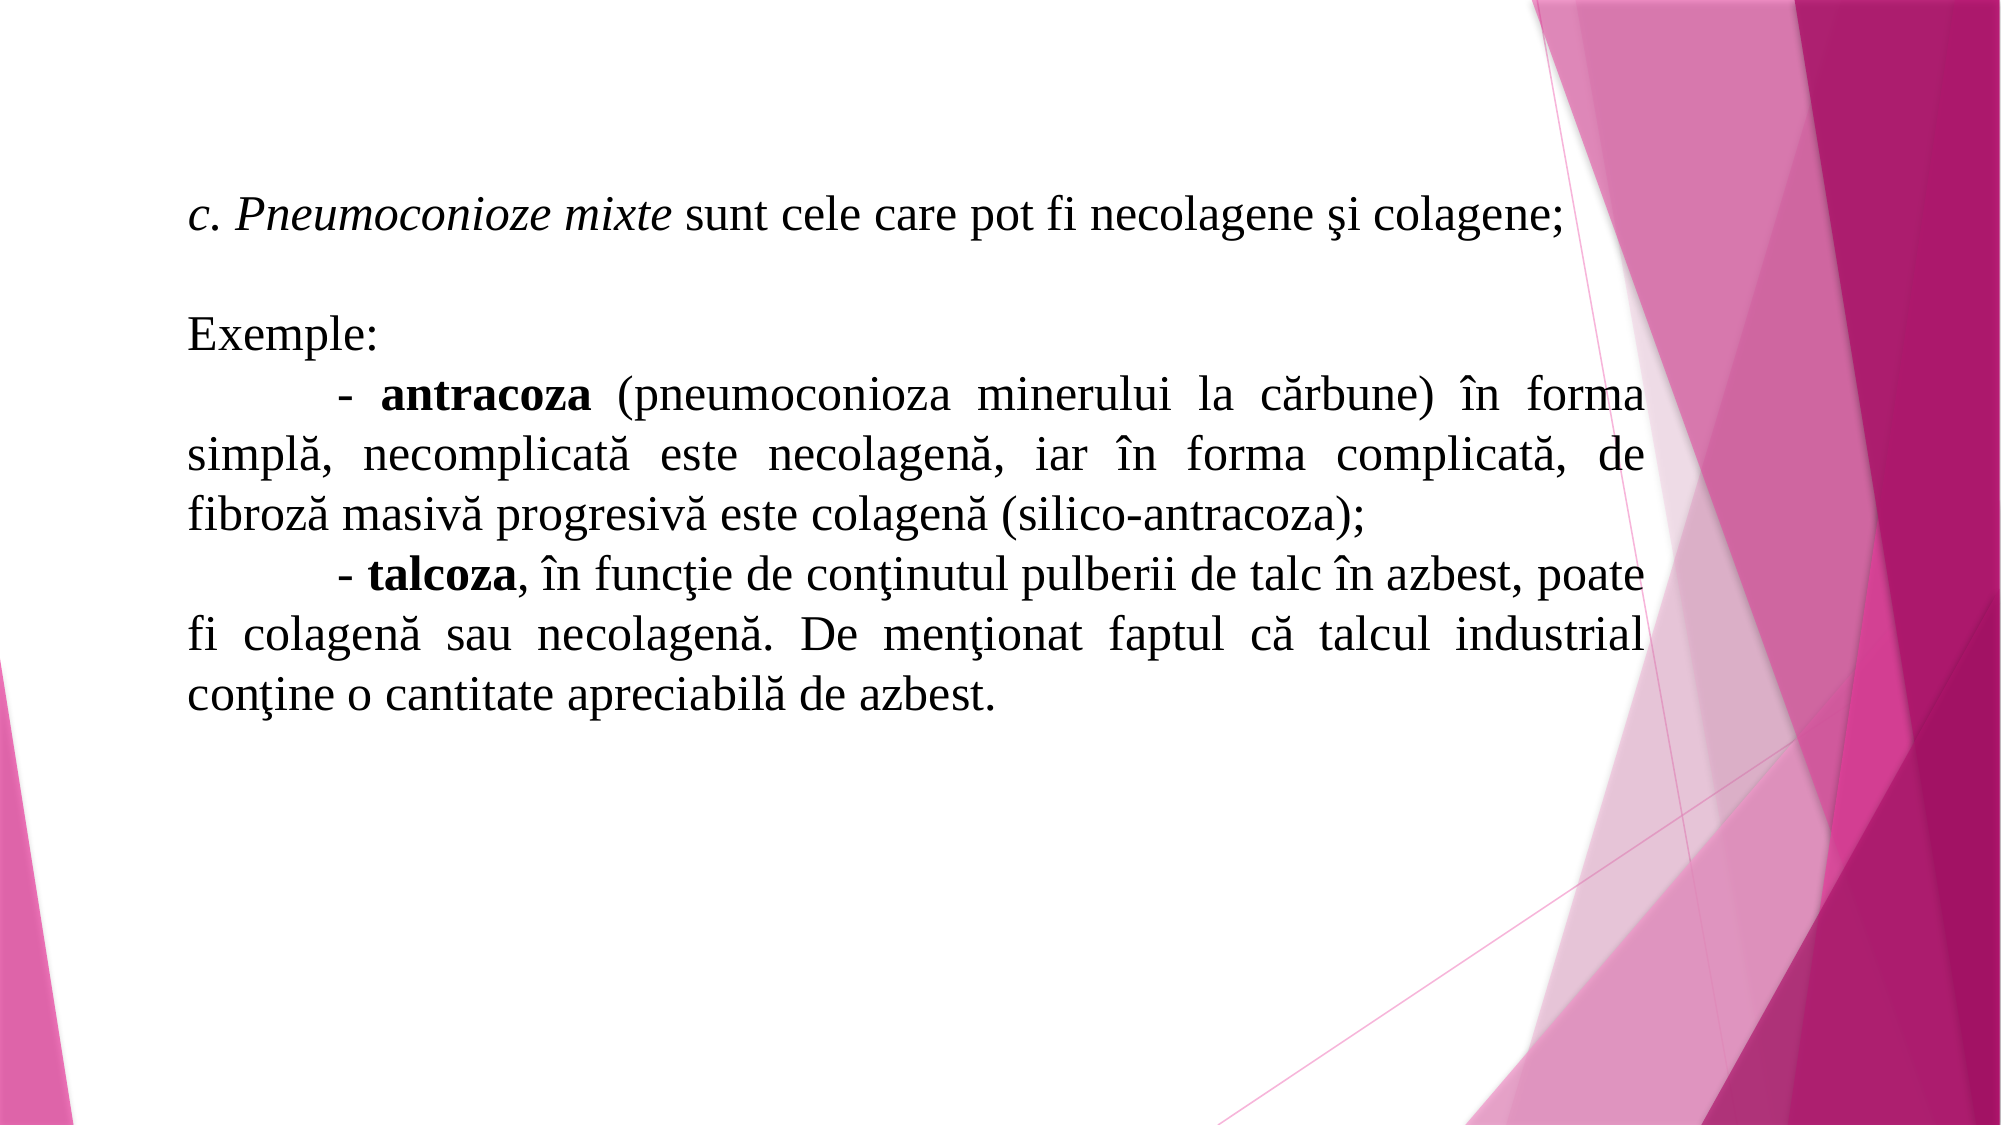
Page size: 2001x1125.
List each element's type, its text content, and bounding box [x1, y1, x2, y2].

text_box c. Pneumoconioze mixte sunt cele care pot fi necolagene şi colagene; Exemple: - antracoza (pneumoconioza minerului la cărbune) în forma simplă, necomplicată este necolagenă, iar în forma complicată, de fibroză masivă progresivă este colagenă (silico-antracoza); - talcoza, în funcţie de conţinutul pulberii de talc în azbest, poate fi colagenă sau necolagenă. De menţionat faptul că talcul industrial conţine o cantitate apreciabilă de azbest. [173, 172, 1662, 788]
